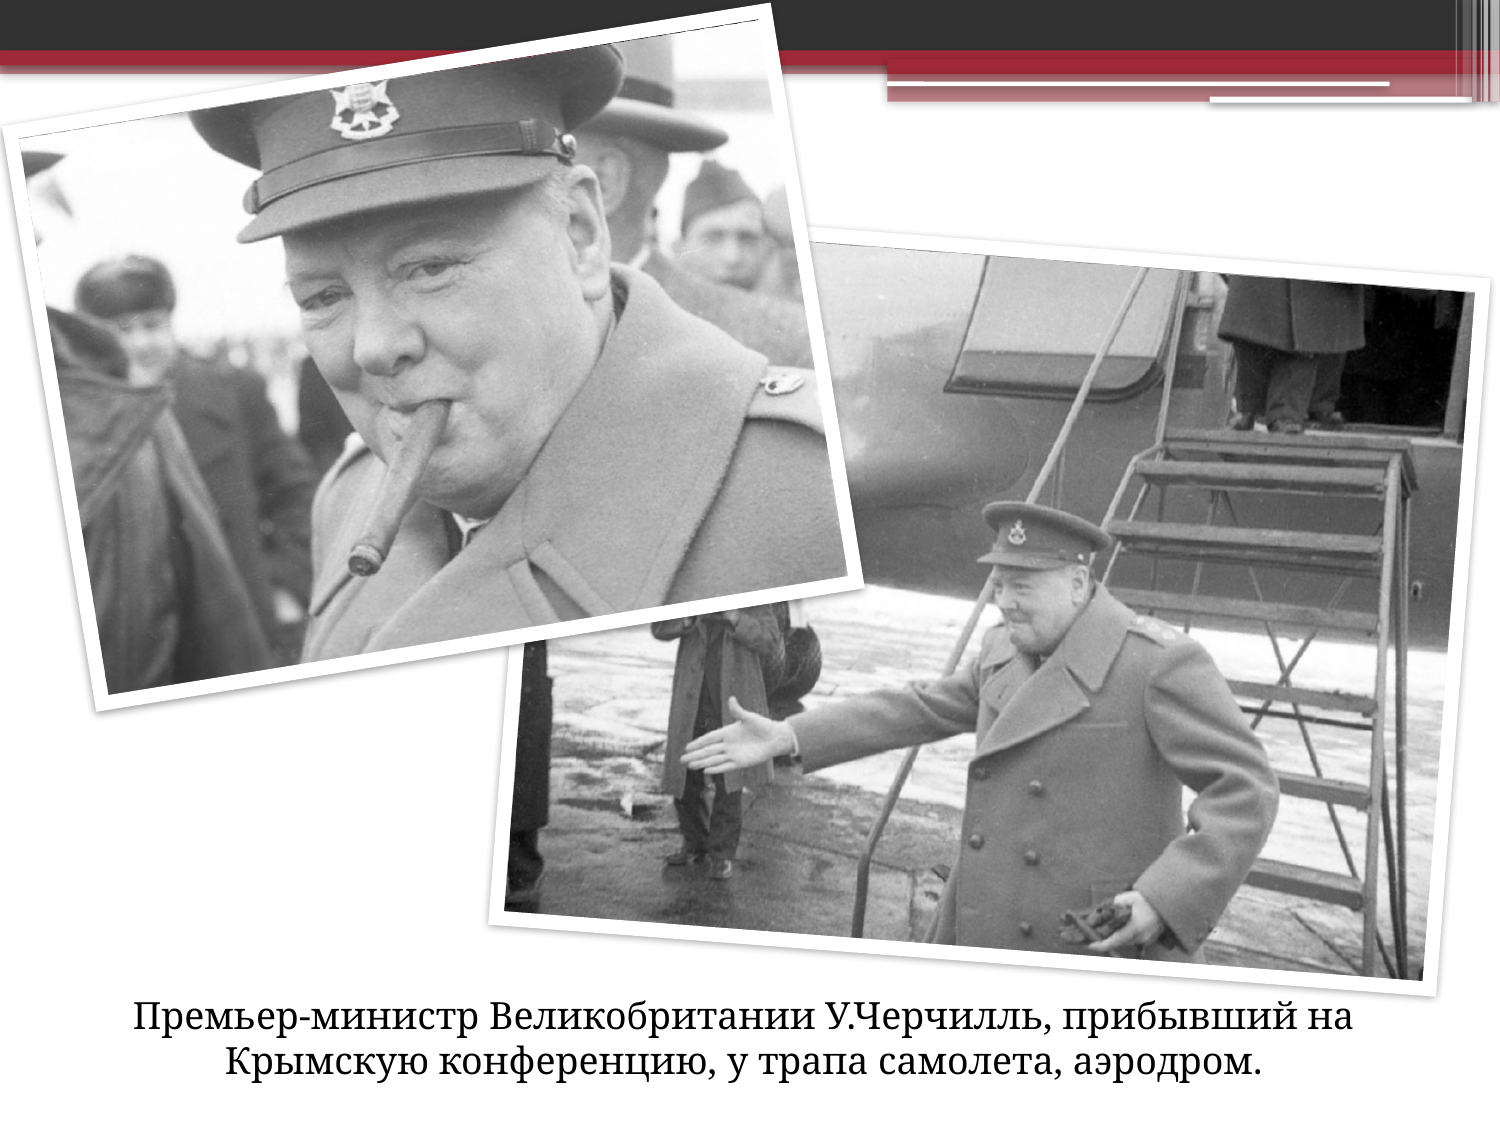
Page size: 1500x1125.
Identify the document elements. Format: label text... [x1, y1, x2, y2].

text_box Премьер-министр Великобритании У.Черчилль, прибывший на Крымскую конференцию, у трапа самолета, аэродром. [41, 984, 1447, 1090]
picture [20, 21, 1474, 980]
